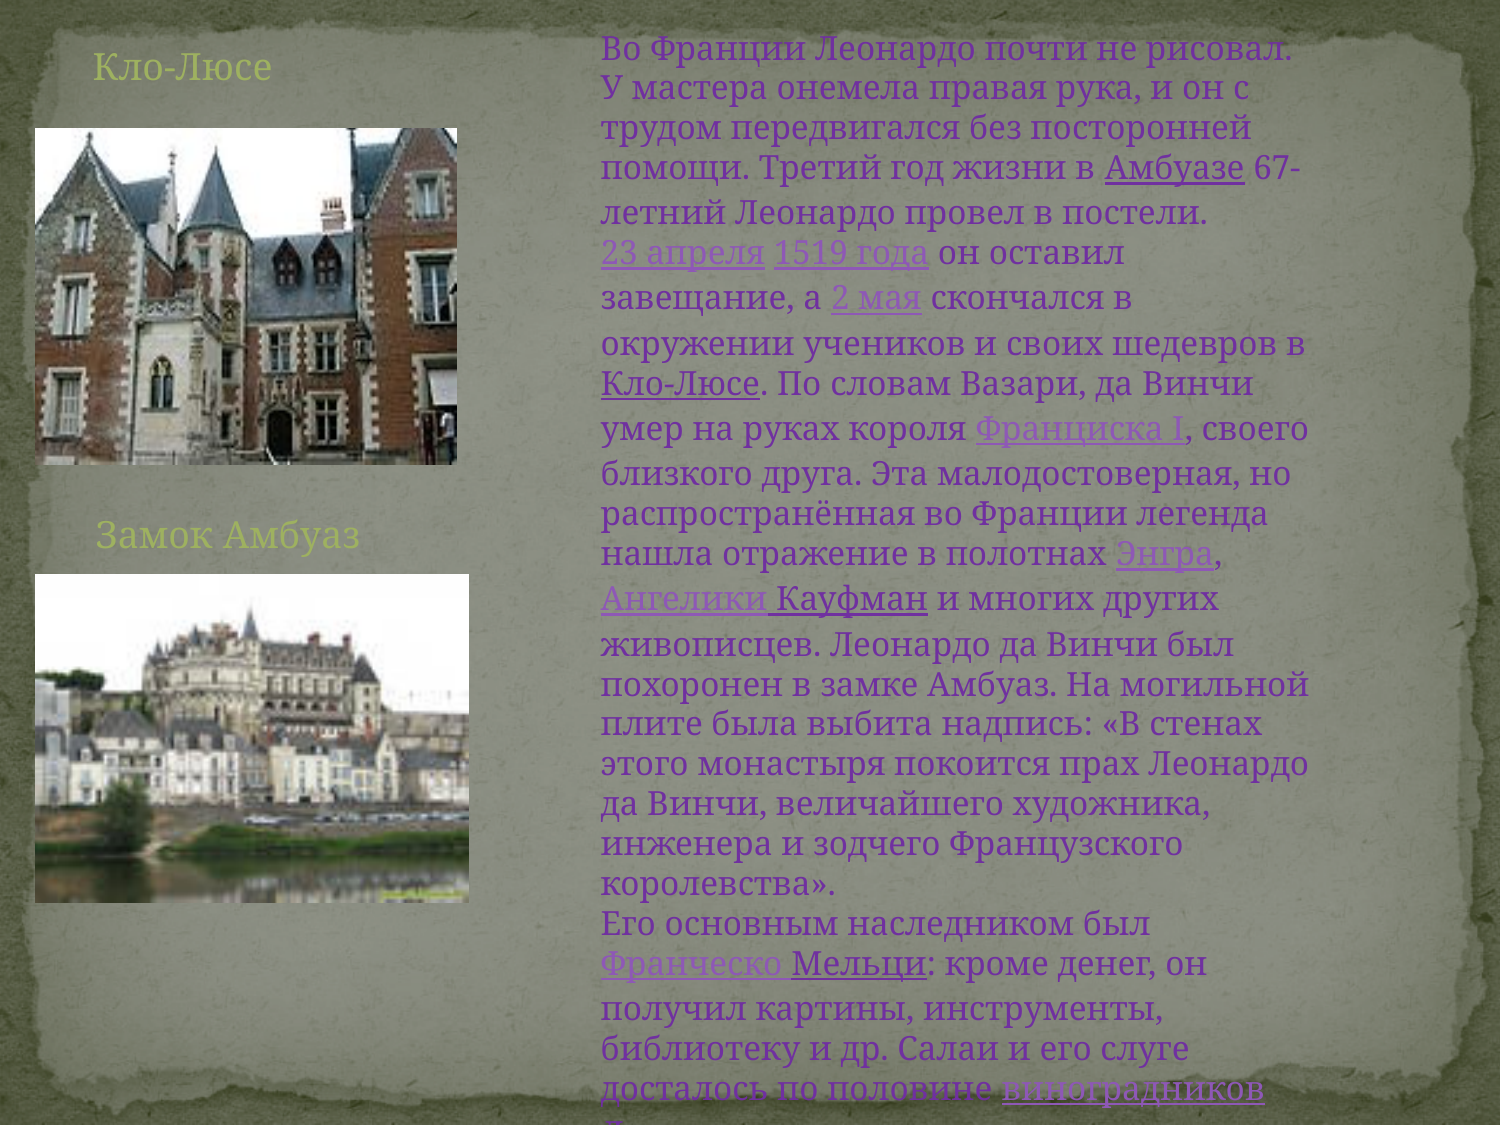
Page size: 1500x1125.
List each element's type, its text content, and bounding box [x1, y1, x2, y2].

text_box Во Франции Леонардо почти не рисовал. У мастера онемела правая рука, и он с трудом передвигался без посторонней помощи. Третий год жизни в Амбуазе 67-летний Леонардо провел в постели. 23 апреля 1519 года он оставил завещание, а 2 мая скончался в окружении учеников и своих шедевров в Кло-Люсе. По словам Вазари, да Винчи умер на руках короля Франциска I, своего близкого друга. Эта малодостоверная, но распространённая во Франции легенда нашла отражение в полотнах Энгра, Ангелики Кауфман и многих других живописцев. Леонардо да Винчи был похоронен в замке Амбуаз. На могильной плите была выбита надпись: «В стенах этого монастыря покоится прах Леонардо да Винчи, величайшего художника, инженера и зодчего Французского королевства». Его основным наследником был Франческо Мельци: кроме денег, он получил картины, инструменты, библиотеку и др. Салаи и его слуге досталось по половине виноградников Леонардо. [585, 19, 1336, 1125]
picture [35, 128, 457, 465]
text_box Замок Амбуаз [80, 503, 376, 563]
text_box Кло-Люсе [78, 35, 288, 95]
picture [35, 574, 469, 903]
